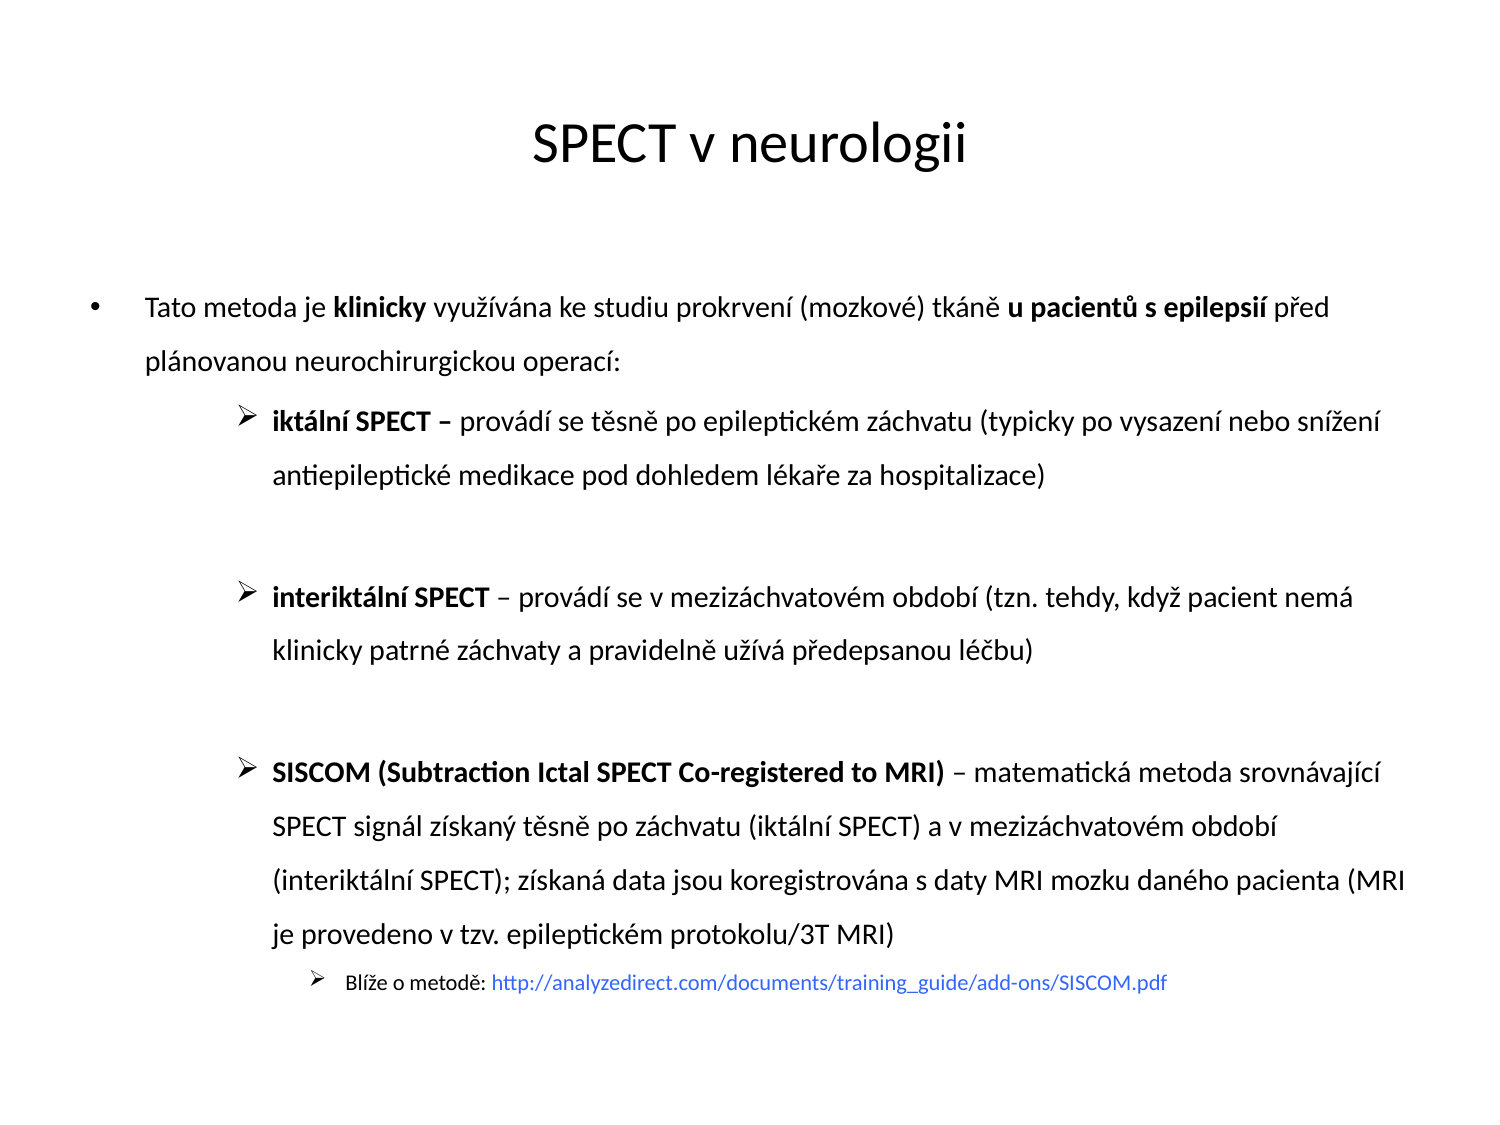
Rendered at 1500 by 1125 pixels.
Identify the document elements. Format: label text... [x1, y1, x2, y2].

title SPECT v neurologii [75, 45, 1425, 233]
list Tato metoda je klinicky využívána ke studiu prokrvení (mozkové) tkáně u pacientů s epilepsií před plánovanou neurochirurgickou operací: iktální SPECT – provádí se těsně po epileptickém záchvatu (typicky po vysazení nebo snížení antiepileptické medikace pod dohledem lékaře za hospitalizace) interiktální SPECT – provádí se v mezizáchvatovém období (tzn. tehdy, když pacient nemá klinicky patrné záchvaty a pravidelně užívá předepsanou léčbu) SISCOM (Subtraction Ictal SPECT Co-registered to MRI) – matematická metoda srovnávající SPECT signál získaný těsně po záchvatu (iktální SPECT) a v mezizáchvatovém období (interiktální SPECT); získaná data jsou koregistrována s daty MRI mozku daného pacienta (MRI je provedeno v tzv. epileptickém protokolu/3T MRI) Blíže o metodě: http://analyzedirect.com/documents/training_guide/add-ons/SISCOM.pdf [75, 262, 1425, 1005]
